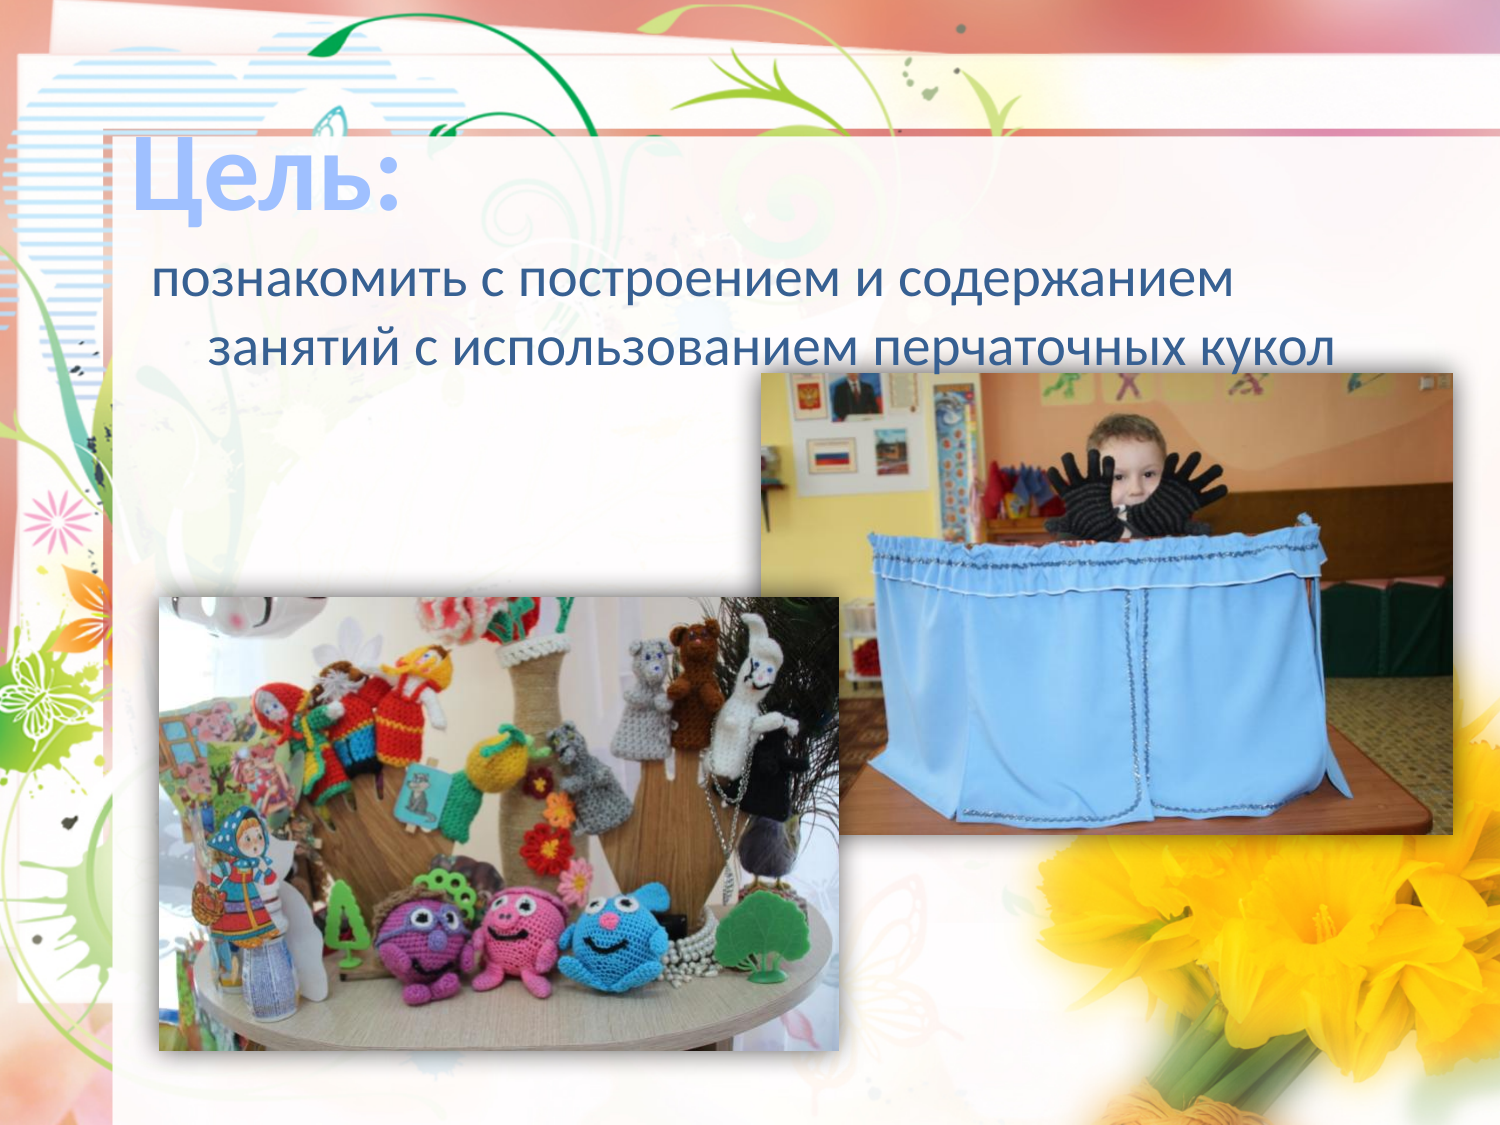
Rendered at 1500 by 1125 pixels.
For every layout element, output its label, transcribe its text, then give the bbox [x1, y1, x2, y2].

picture [0, 0, 1500, 1125]
list познакомить с построением и содержанием занятий с использованием перчаточных кукол [135, 231, 1361, 398]
text_box Цель: [115, 89, 420, 240]
